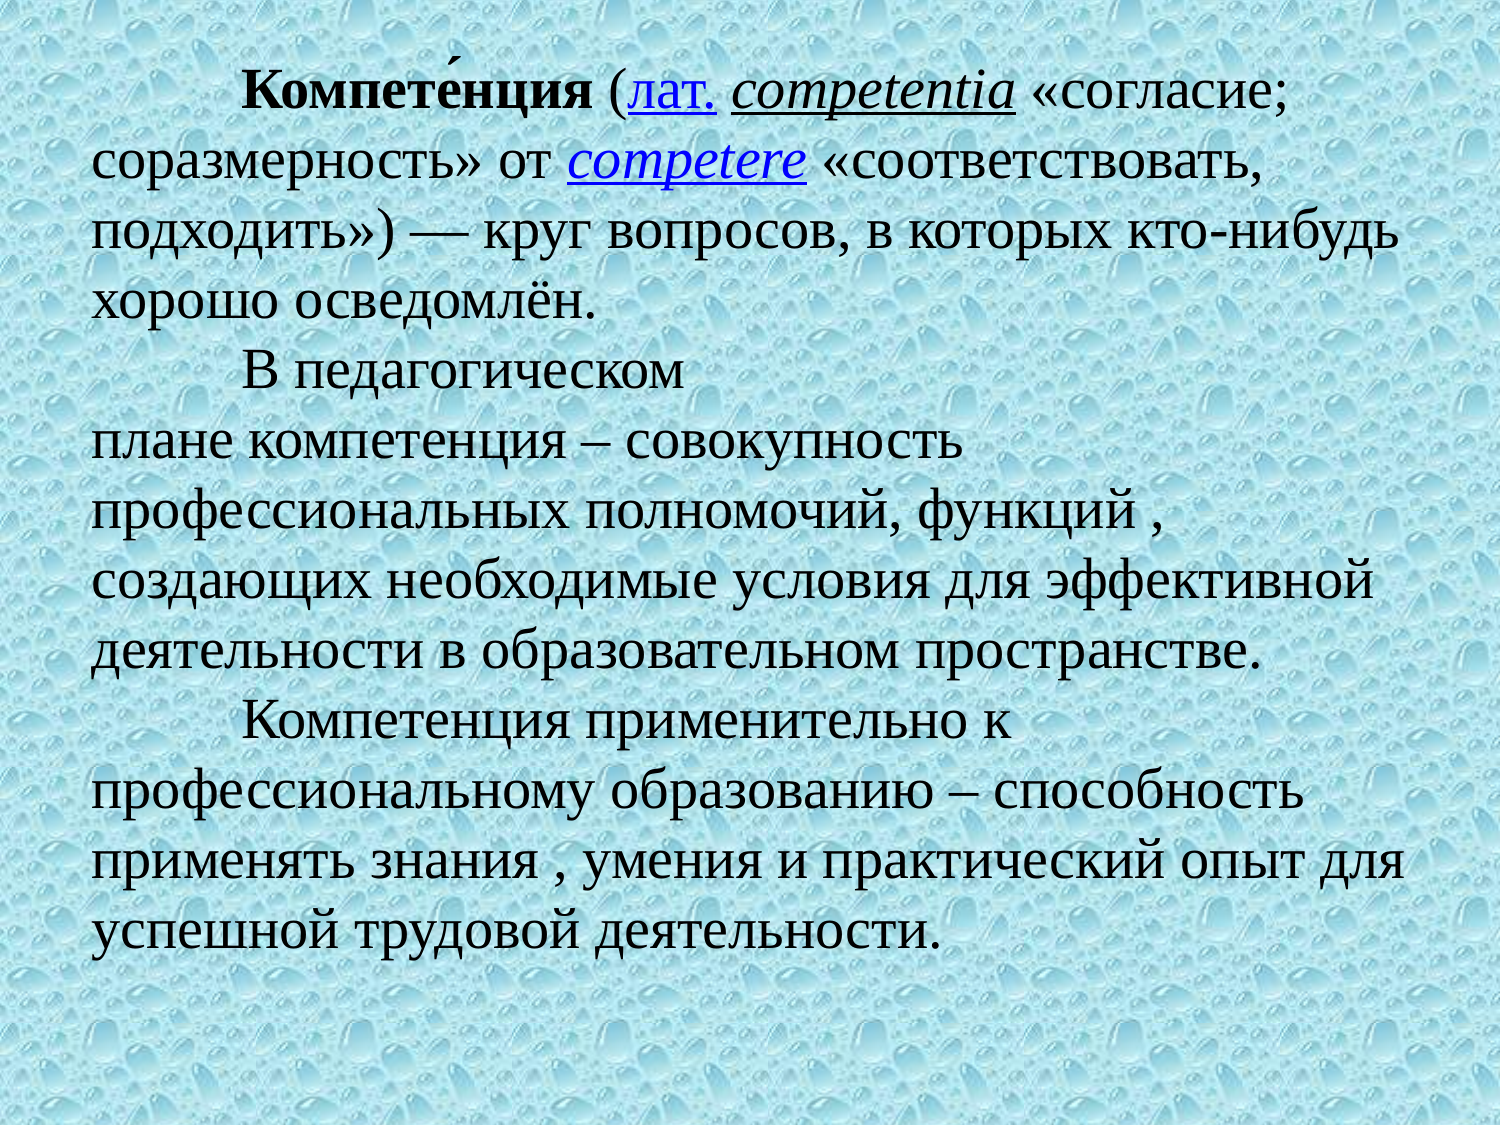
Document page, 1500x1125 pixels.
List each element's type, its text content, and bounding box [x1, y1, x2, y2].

picture [0, 0, 1500, 1125]
text_box Компете́нция (лат. competentia «согласие; соразмерность» от competere «соответствовать, подходить») — круг вопросов, в которых кто-нибудь хорошо осведомлён. В педагогическом плане компетенция – совокупность профессиональных полномочий, функций , создающих необходимые условия для эффективной деятельности в образовательном пространстве. Компетенция применительно к профессиональному образованию – способность применять знания , умения и практический опыт для успешной трудовой деятельности. [76, 42, 1424, 968]
